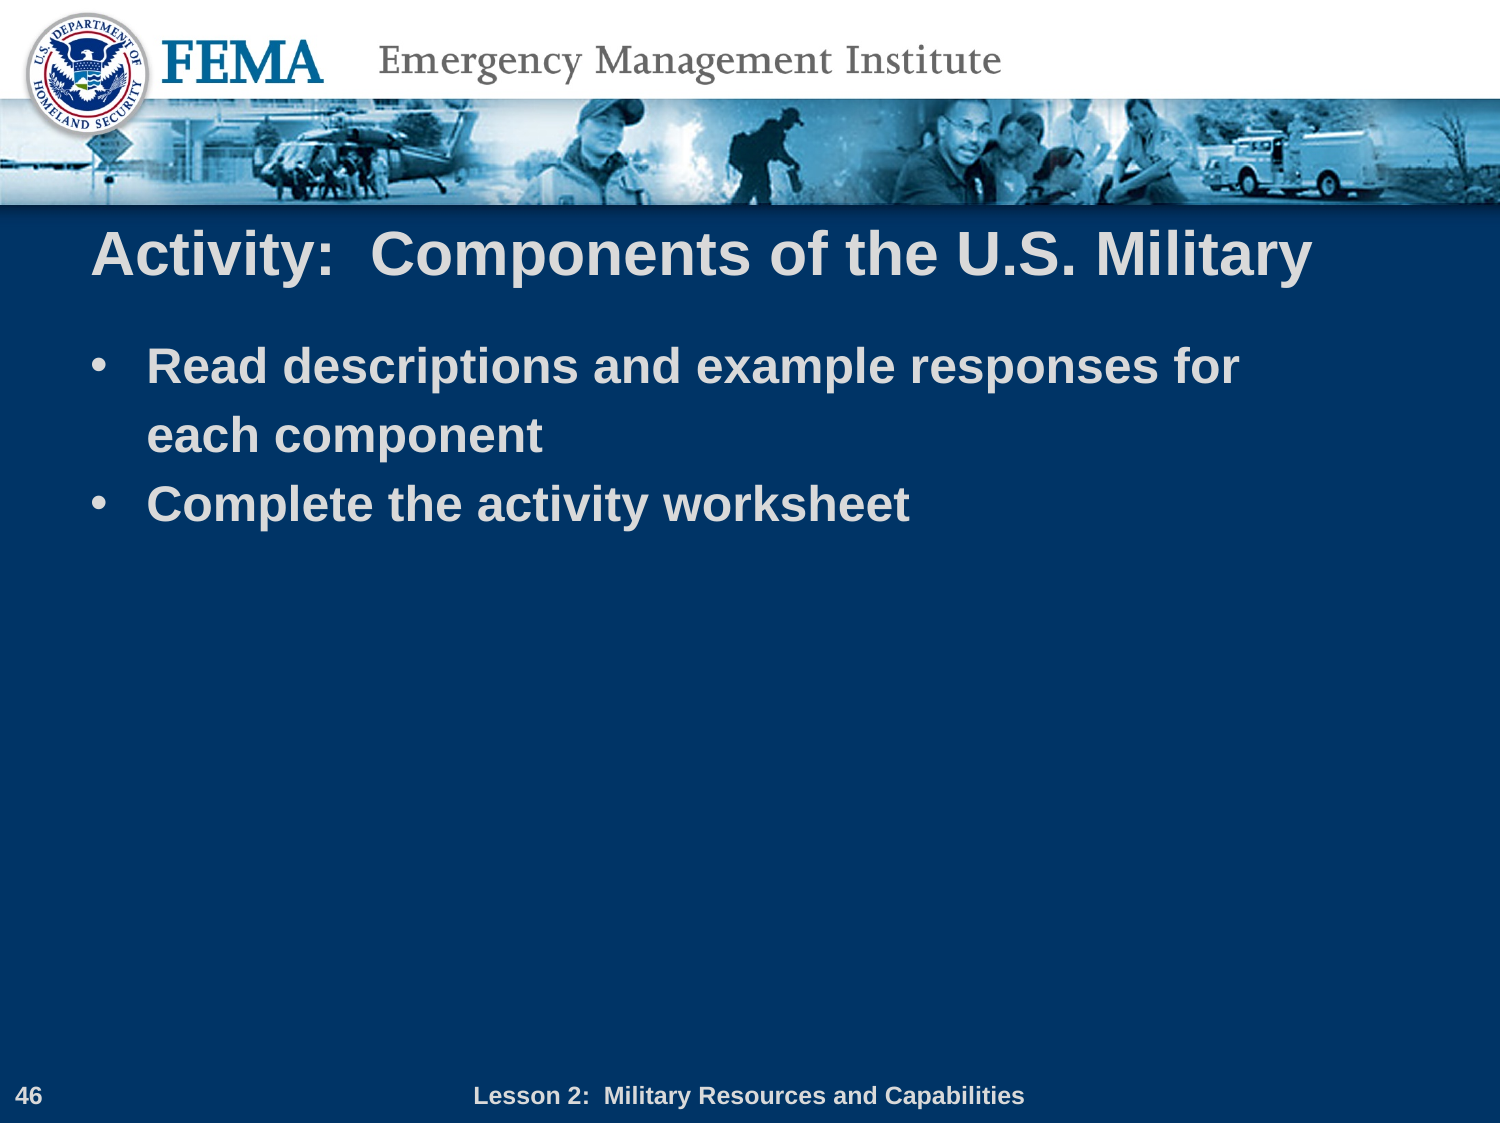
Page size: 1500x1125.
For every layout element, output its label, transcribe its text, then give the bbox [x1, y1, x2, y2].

list Read descriptions and example responses for each component Complete the activity worksheet [75, 317, 1425, 675]
slide_number 46 [0, 1065, 84, 1125]
footer Lesson 2: Military Resources and Capabilities [223, 1065, 1277, 1125]
title Activity: Components of the U.S. Military [75, 197, 1425, 303]
picture [0, 2, 1500, 1123]
